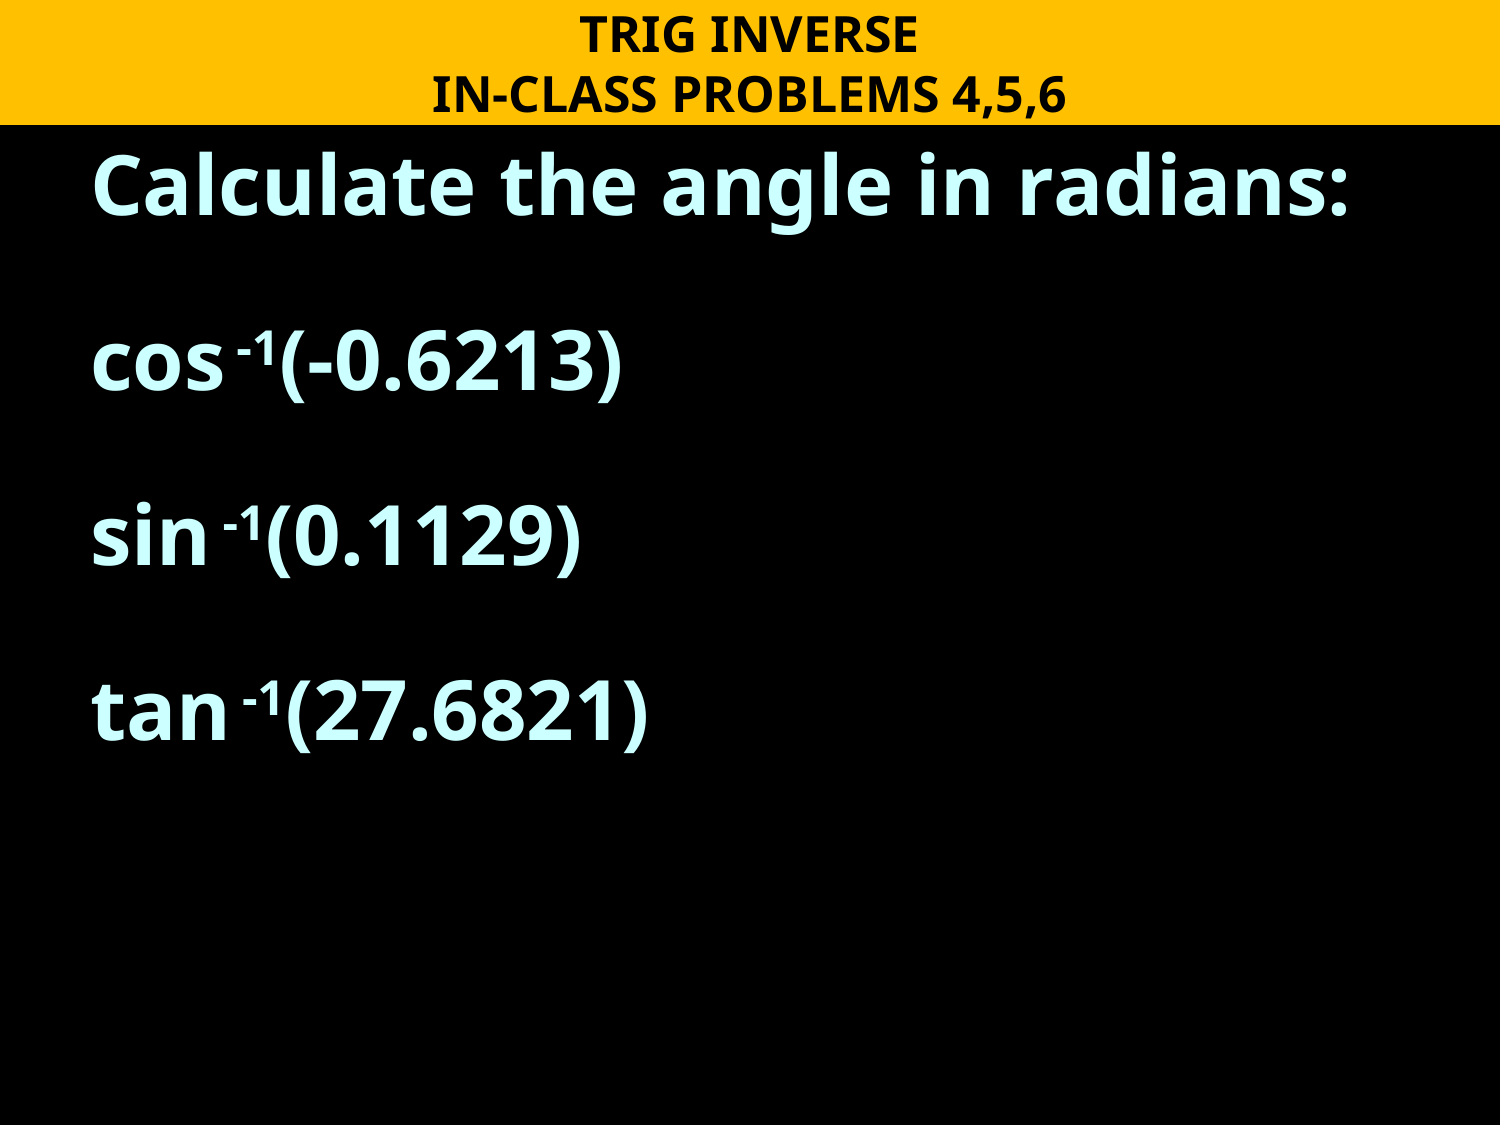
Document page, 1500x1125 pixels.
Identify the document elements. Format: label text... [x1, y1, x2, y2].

list Calculate the angle in radians: cos -1(-0.6213) sin -1(0.1129) tan -1(27.6821) [75, 125, 1463, 1050]
text_box TRIG INVERSE IN-CLASS PROBLEMS 4,5,6 [0, 0, 1500, 125]
